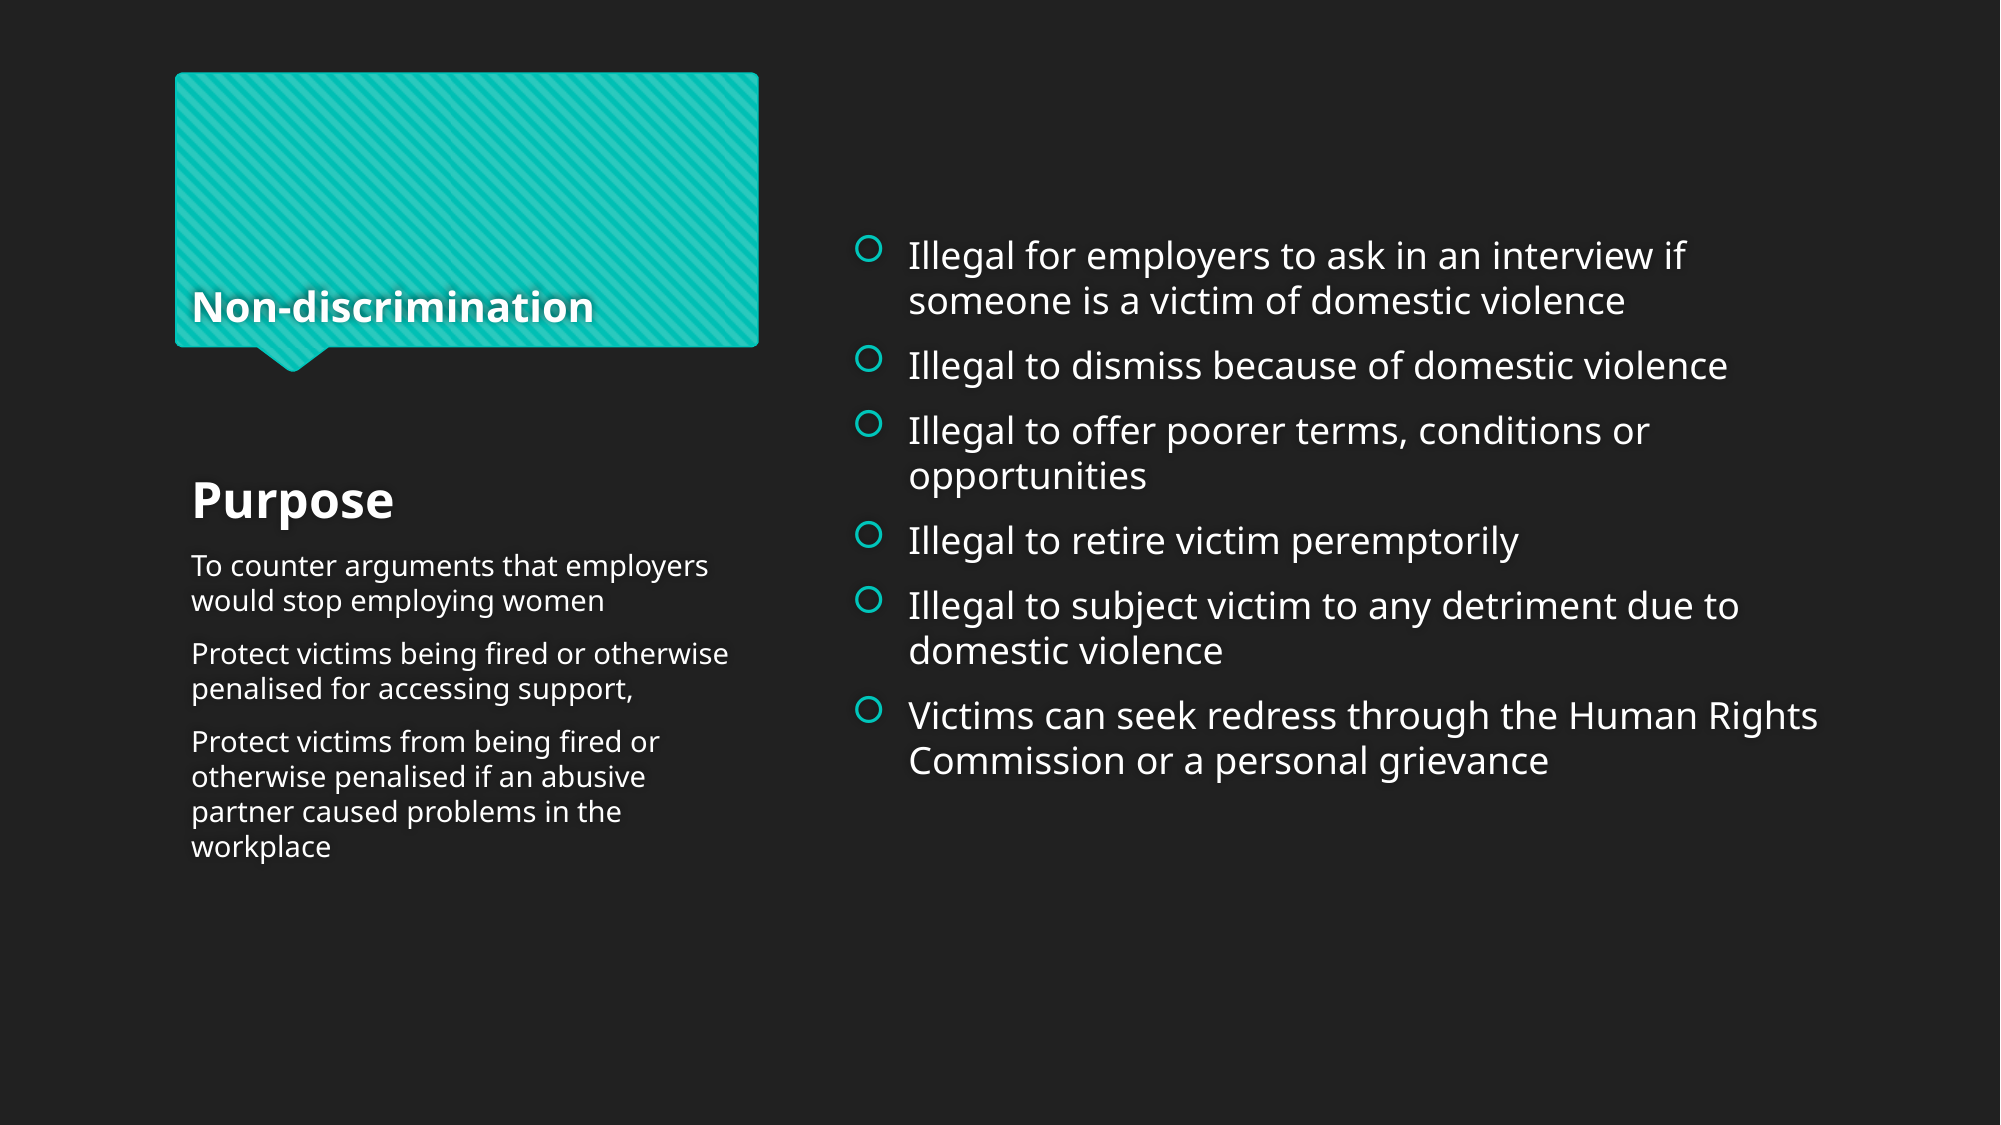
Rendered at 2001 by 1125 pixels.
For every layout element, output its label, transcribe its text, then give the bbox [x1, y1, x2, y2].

list Illegal for employers to ask in an interview if someone is a victim of domestic violence Illegal to dismiss because of domestic violence Illegal to offer poorer terms, conditions or opportunities Illegal to retire victim peremptorily Illegal to subject victim to any detriment due to domestic violence Victims can seek redress through the Human Rights Commission or a personal grievance [837, 62, 1863, 951]
title Non-discrimination [176, 73, 758, 339]
list Purpose To counter arguments that employers would stop employing women Protect victims being fired or otherwise penalised for accessing support, Protect victims from being fired or otherwise penalised if an abusive partner caused problems in the workplace [176, 370, 758, 962]
